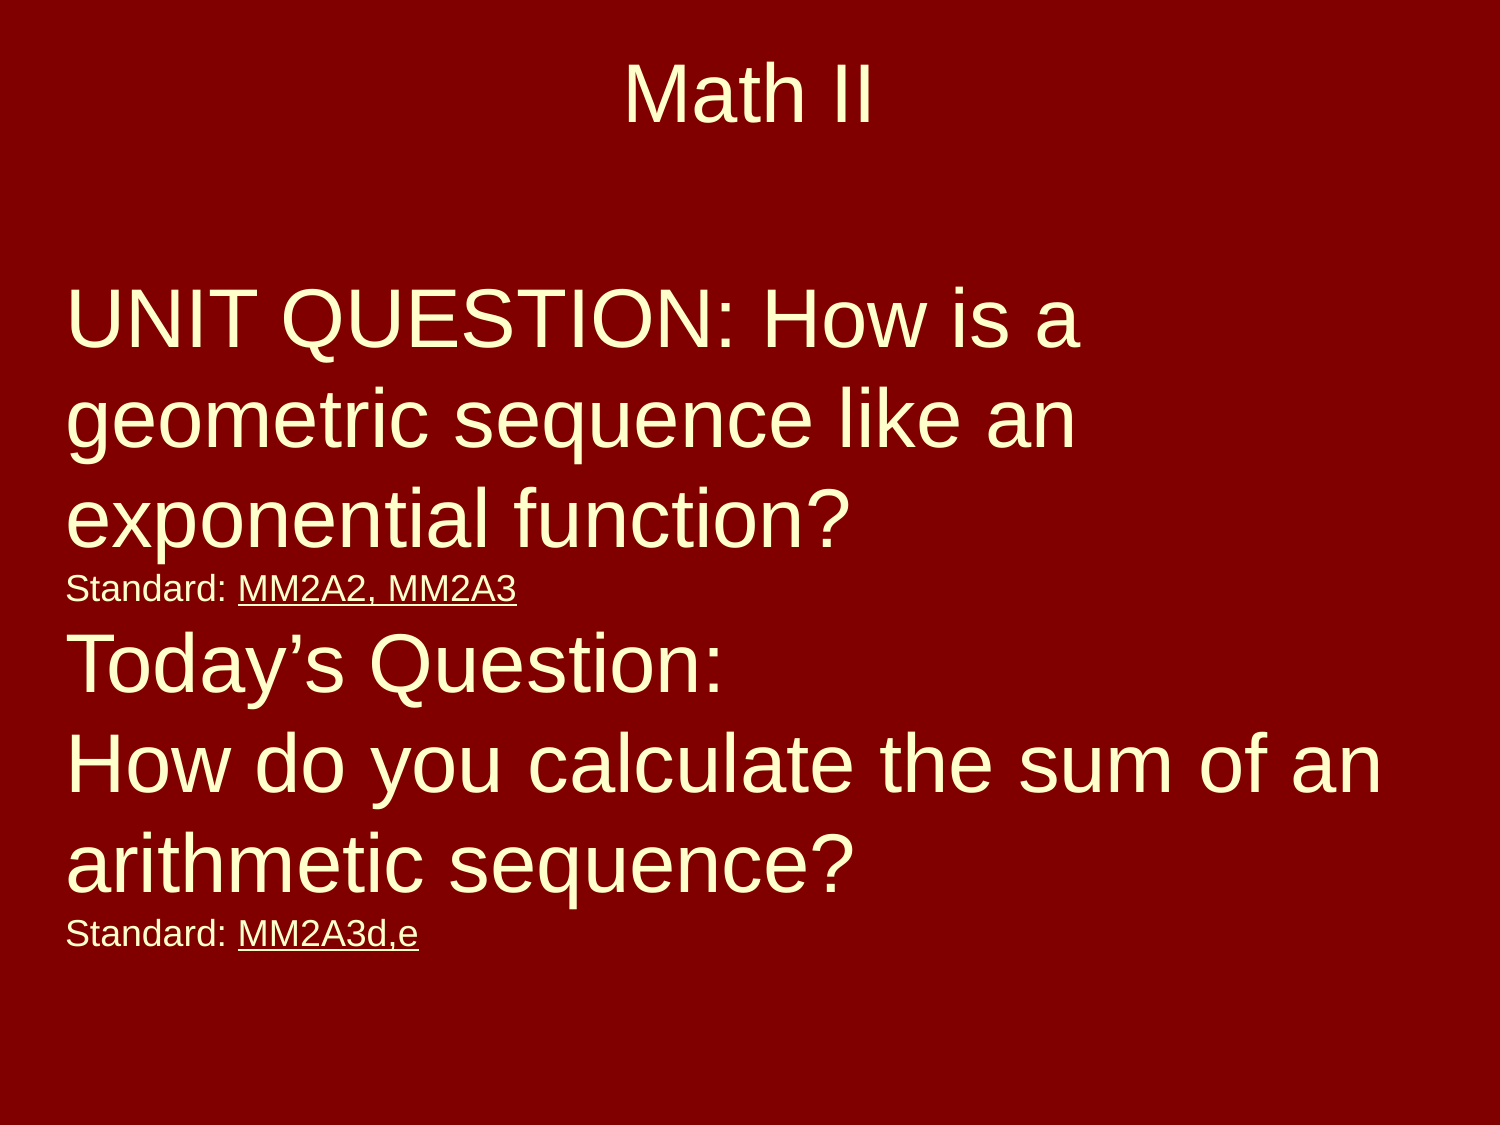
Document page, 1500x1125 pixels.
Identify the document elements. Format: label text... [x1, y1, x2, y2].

text_box UNIT QUESTION: How is a geometric sequence like an exponential function? Standard: MM2A2, MM2A3 Today’s Question: How do you calculate the sum of an arithmetic sequence? Standard: MM2A3d,e [50, 256, 1450, 962]
title Math II [75, 45, 1425, 233]
